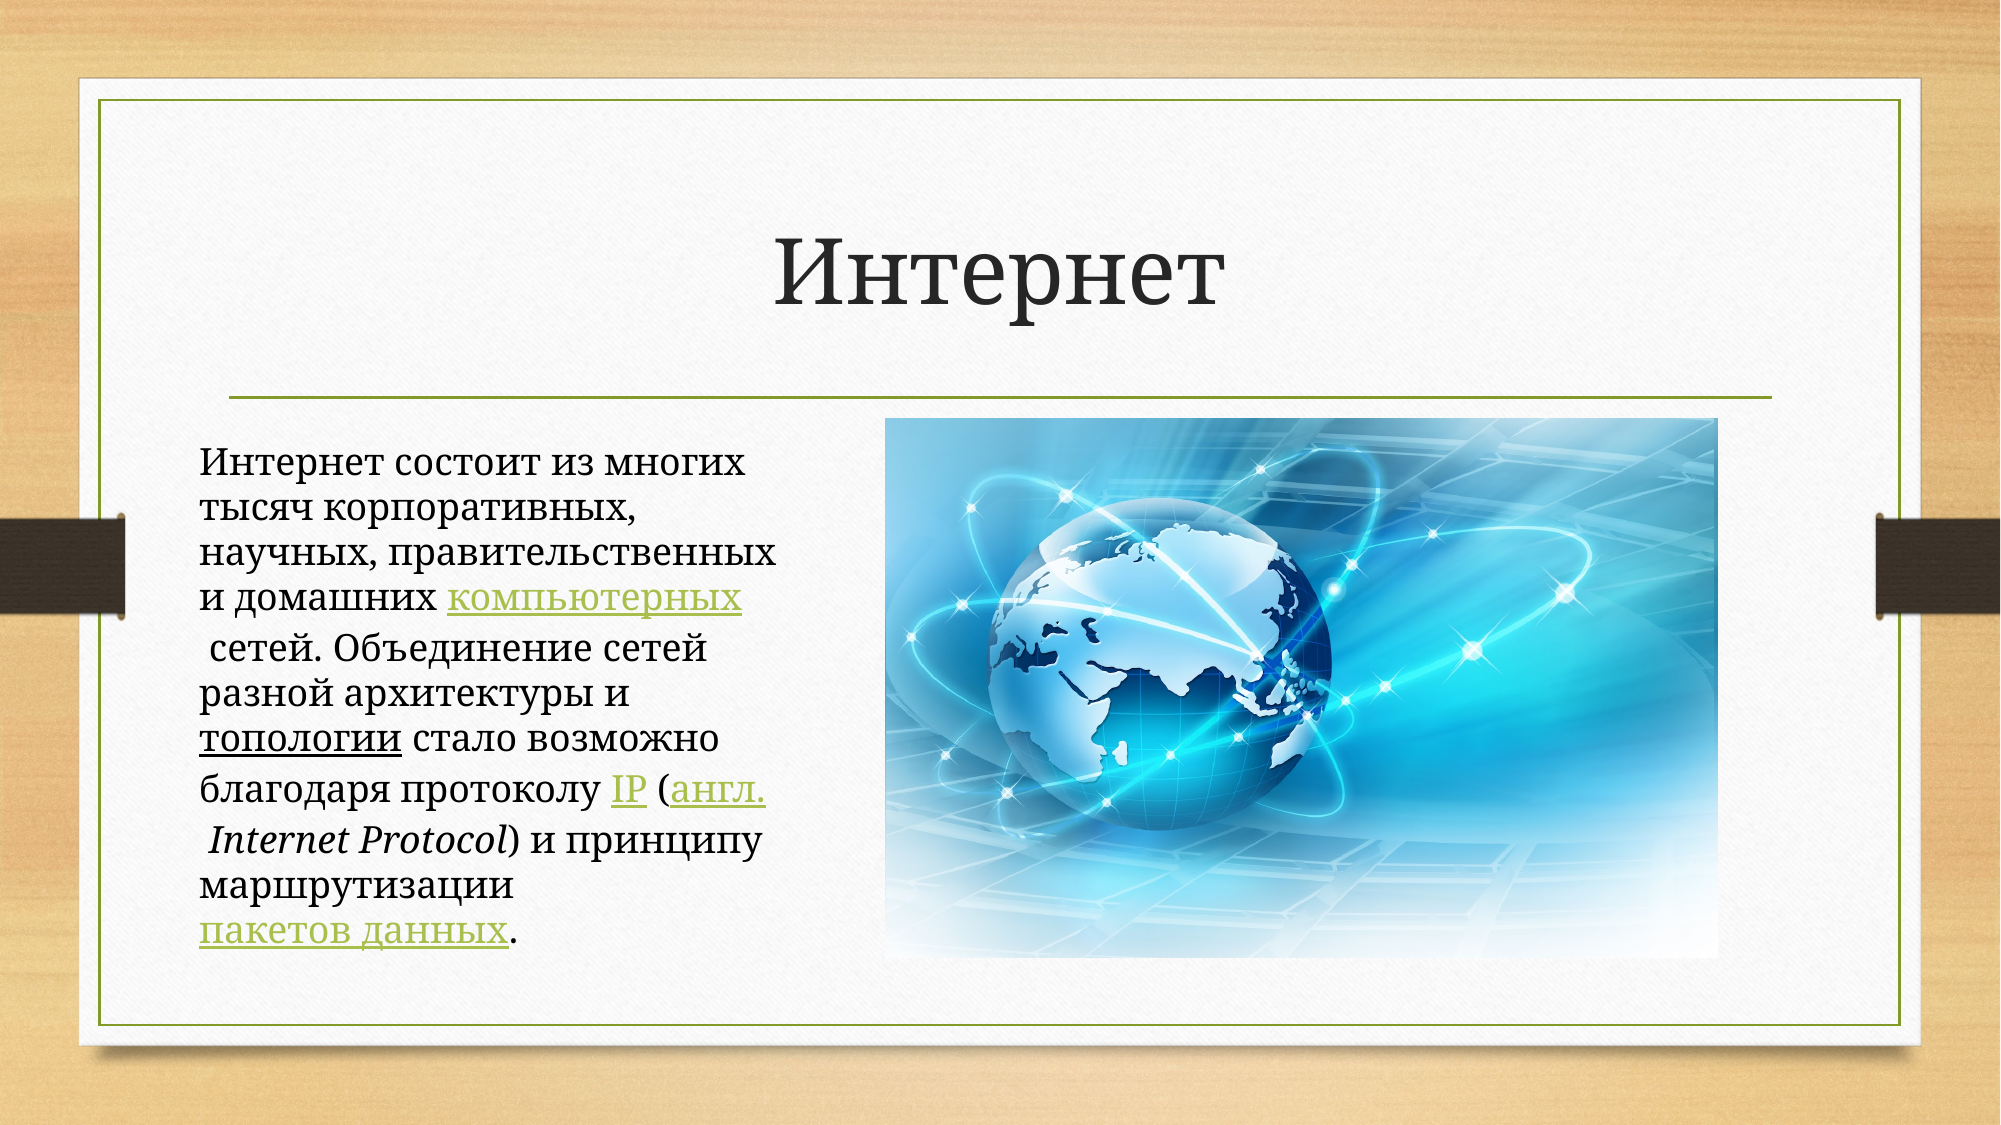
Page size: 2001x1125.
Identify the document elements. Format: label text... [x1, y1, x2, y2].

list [885, 417, 1719, 959]
picture [0, 0, 2001, 1125]
title Интернет [212, 161, 1788, 375]
text_box Интернет состоит из многих тысяч корпоративных, научных, правительственных и домашних компьютерных сетей. Объединение сетей разной архитектуры и топологии стало возможно благодаря протоколу IP (англ. Internet Protocol) и принципу маршрутизации пакетов данных. [184, 430, 822, 965]
